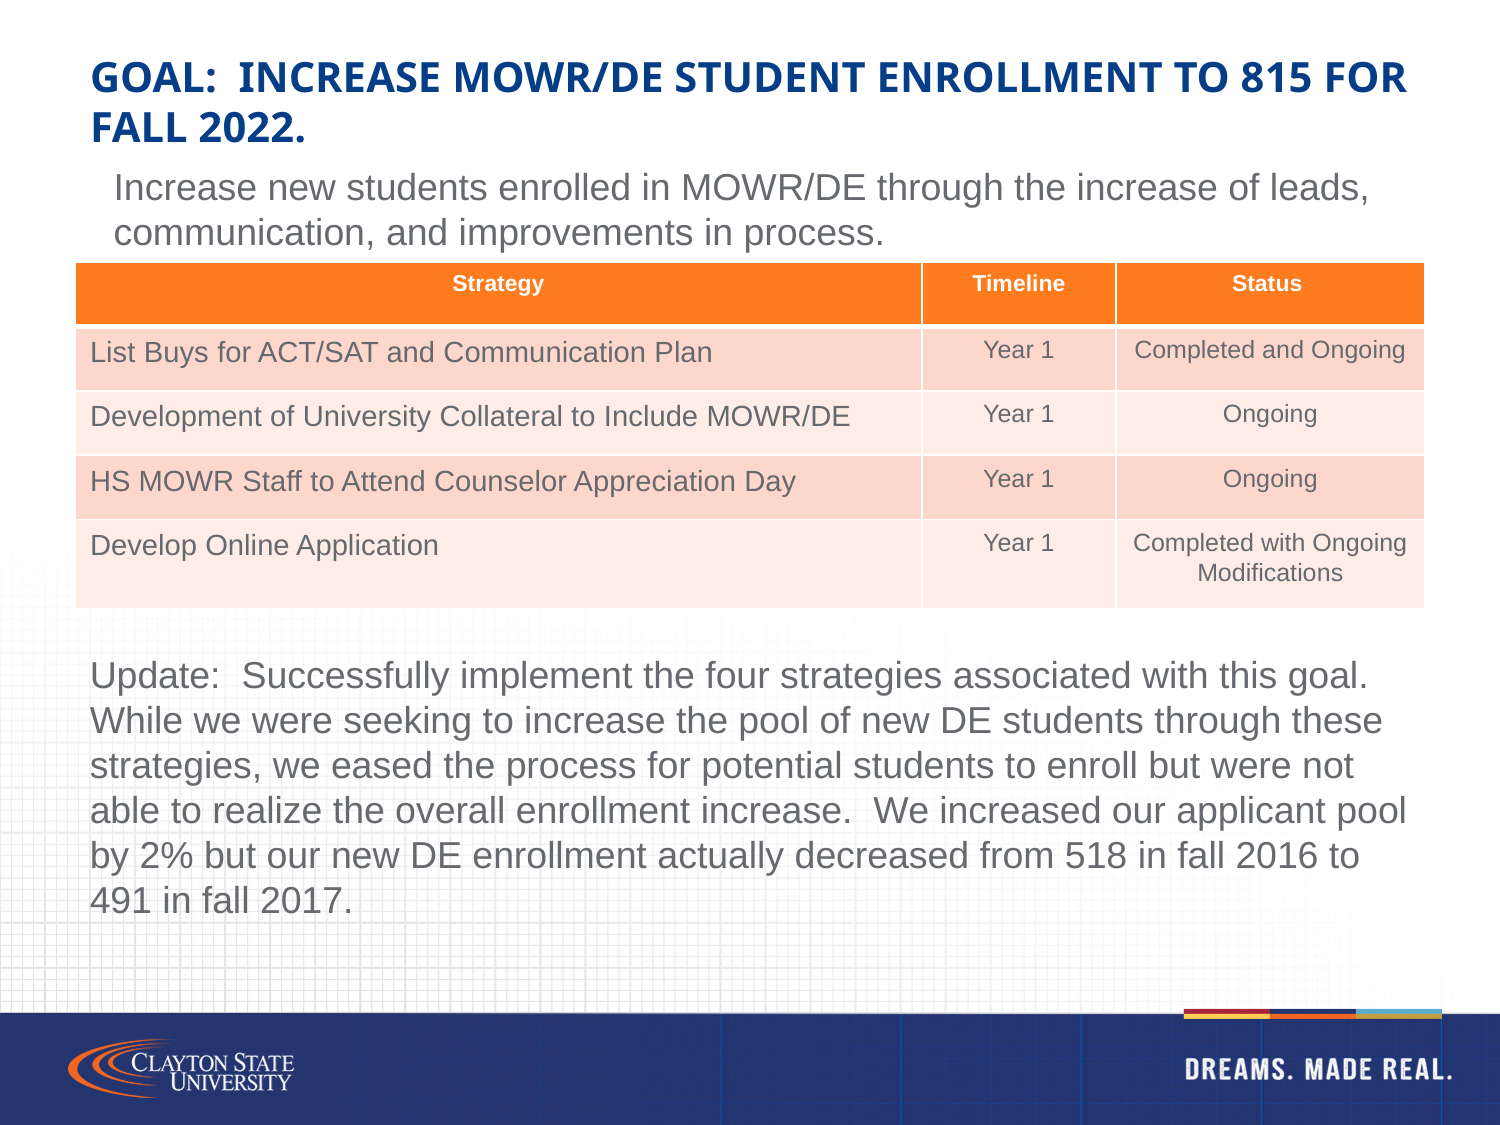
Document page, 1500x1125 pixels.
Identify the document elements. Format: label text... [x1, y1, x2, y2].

table_cell Ongoing [1117, 392, 1424, 454]
table_cell Completed and Ongoing [1117, 329, 1424, 390]
text_box Increase new students enrolled in MOWR/DE through the increase of leads, communication, and improvements in process. [98, 155, 1425, 261]
picture [0, 0, 1500, 1125]
table_cell HS MOWR Staff to Attend Counselor Appreciation Day [76, 456, 921, 519]
table_header Timeline [923, 263, 1115, 324]
table_cell Development of University Collateral to Include MOWR/DE [76, 392, 921, 454]
table_cell Year 1 [923, 329, 1115, 390]
table_cell Ongoing [1117, 456, 1424, 519]
table_header Status [1117, 263, 1424, 324]
table_cell Year 1 [923, 456, 1115, 519]
table_cell Completed with Ongoing Modifications [1117, 520, 1424, 608]
table_header Strategy [76, 263, 921, 324]
table_cell List Buys for ACT/SAT and Communication Plan [76, 329, 921, 390]
text_box Update: Successfully implement the four strategies associated with this goal. While we were seeking to increase the pool of new DE students through these strategies, we eased the process for potential students to enroll but were not able to realize the overall enrollment increase. We increased our applicant pool by 2% but our new DE enrollment actually decreased from 518 in fall 2016 to 491 in fall 2017. [75, 644, 1436, 929]
table_cell Develop Online Application [76, 520, 921, 608]
title Goal: Increase MOWR/DE student enrollment to 815 for fall 2022. [75, 38, 1425, 213]
table_cell Year 1 [923, 392, 1115, 454]
table_cell Year 1 [923, 520, 1115, 608]
